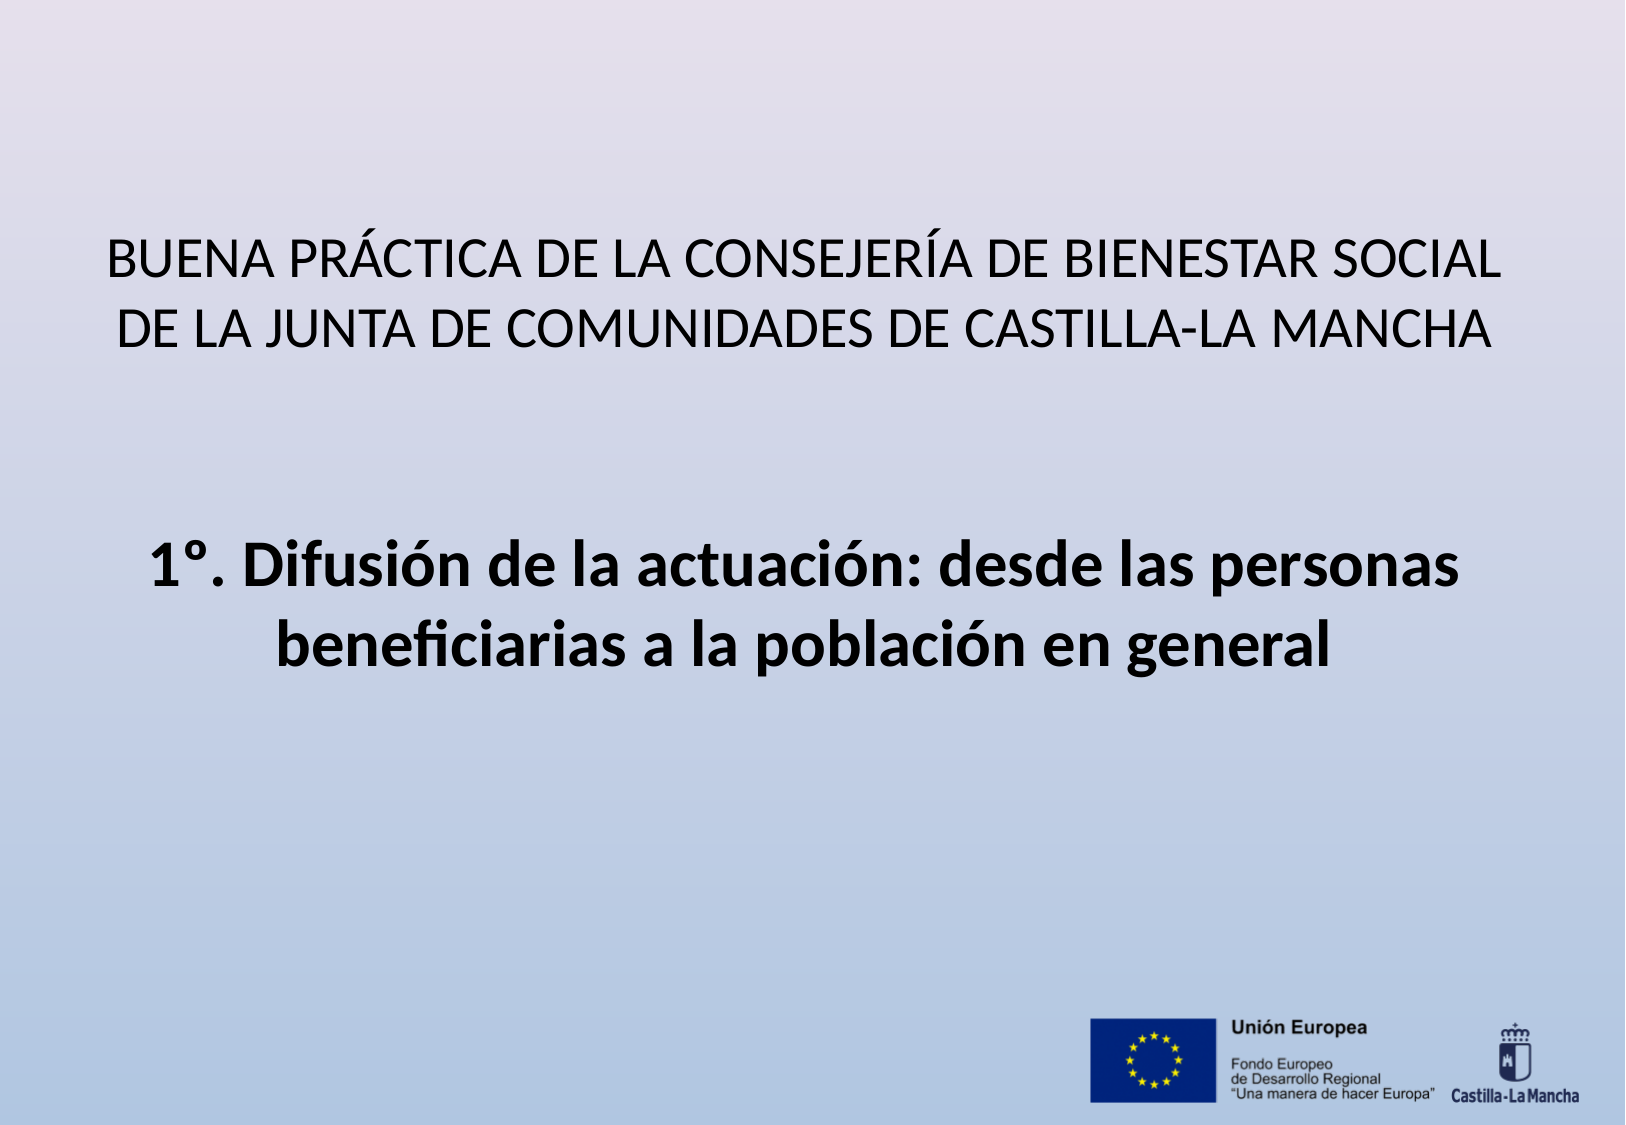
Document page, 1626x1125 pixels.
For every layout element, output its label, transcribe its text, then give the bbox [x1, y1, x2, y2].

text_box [1090, 1017, 1584, 1108]
text_box BUENA PRÁCTICA DE LA CONSEJERÍA DE BIENESTAR SOCIAL DE LA JUNTA DE COMUNIDADES DE CASTILLA-LA MANCHA 1º. Difusión de la actuación: desde las personas beneficiarias a la población en general [82, 167, 1527, 687]
